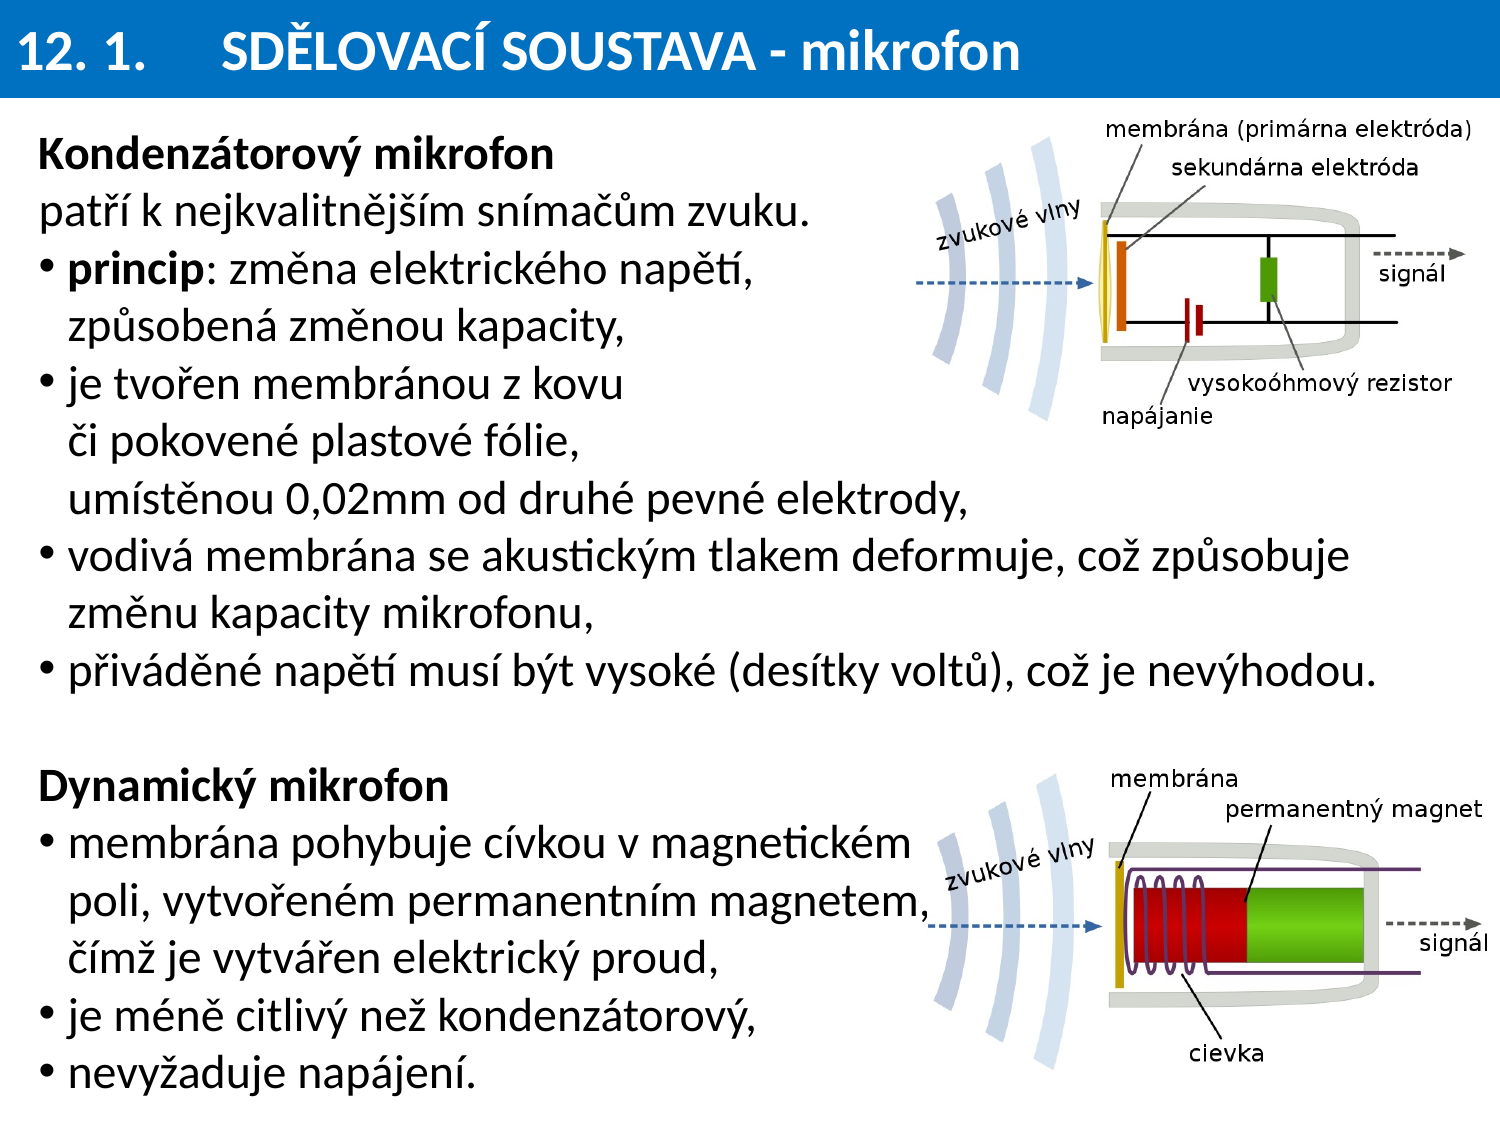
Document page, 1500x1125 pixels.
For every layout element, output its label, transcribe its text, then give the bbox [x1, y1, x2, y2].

title 12. 1. SDĚLOVACÍ SOUSTAVA - mikrofon [0, 0, 1500, 95]
picture [926, 737, 1495, 1083]
picture [903, 101, 1471, 433]
list Kondenzátorový mikrofon patří k nejkvalitnějším snímačům zvuku. princip: změna elektrického napětí, způsobená změnou kapacity, je tvořen membránou z kovu či pokovené plastové fólie, umístěnou 0,02mm od druhé pevné elektrody, vodivá membrána se akustickým tlakem deformuje, což způsobuje změnu kapacity mikrofonu, přiváděné napětí musí být vysoké (desítky voltů), což je nevýhodou. Dynamický mikrofon membrána pohybuje cívkou v magnetickém poli, vytvořeném permanentním magnetem, čímž je vytvářen elektrický proud, je méně citlivý než kondenzátorový, nevyžaduje napájení. [23, 113, 1500, 1125]
